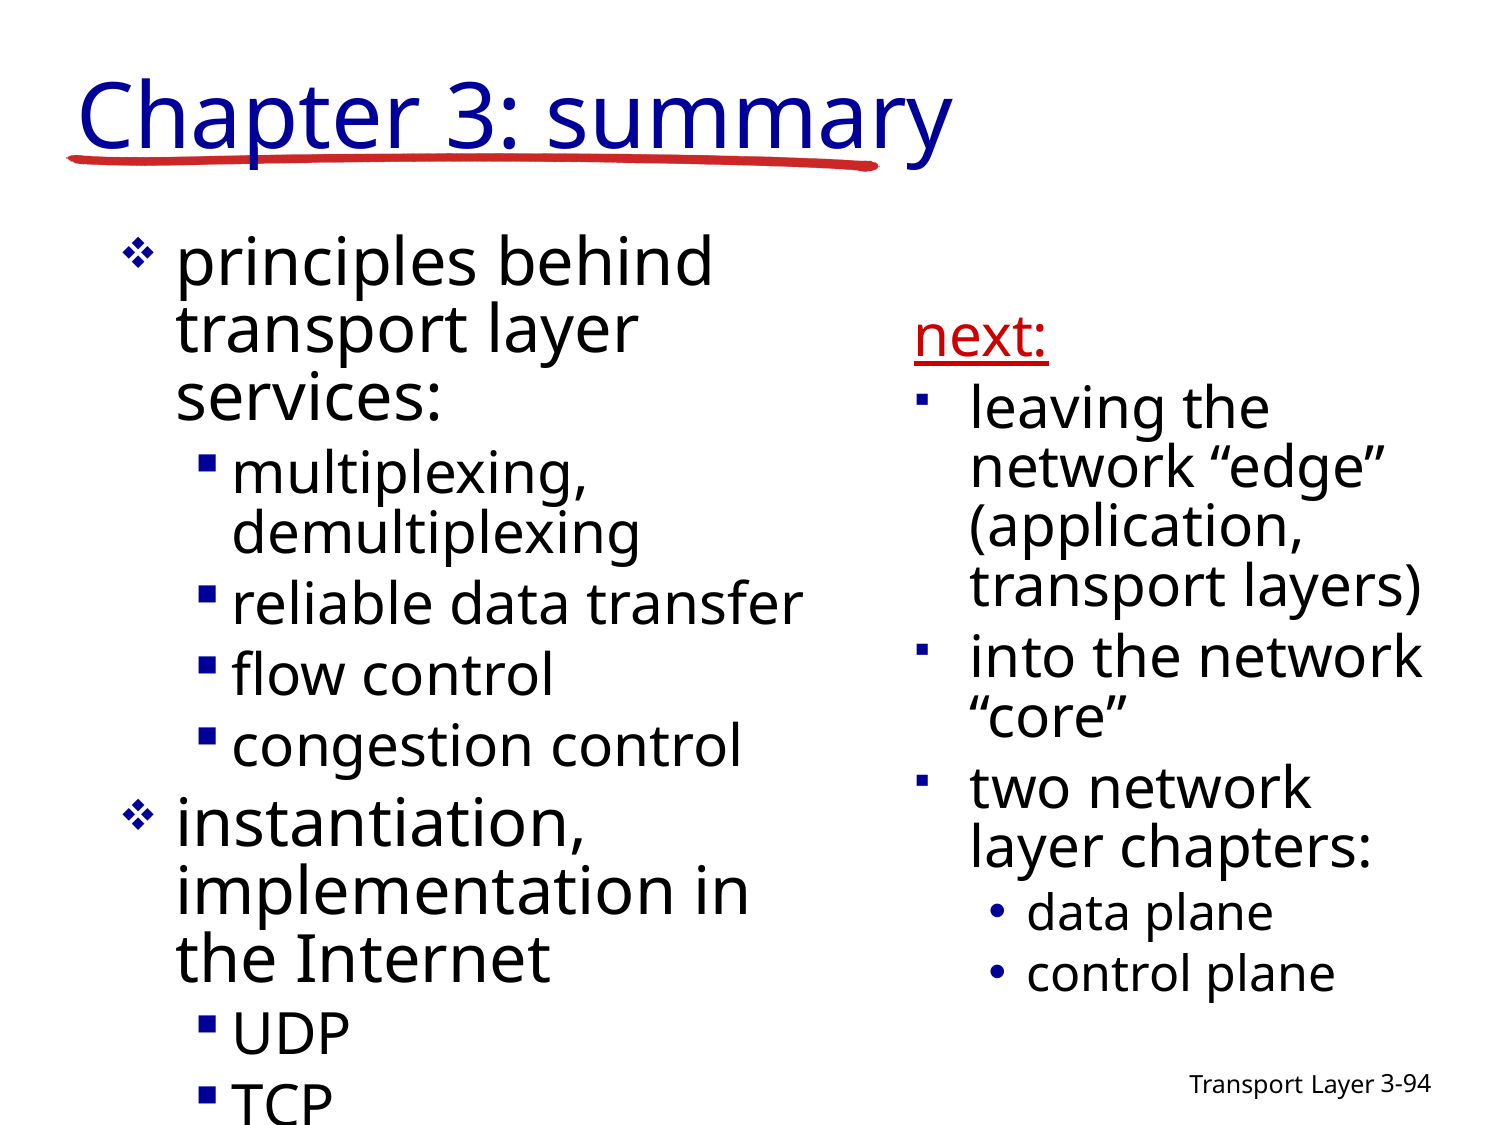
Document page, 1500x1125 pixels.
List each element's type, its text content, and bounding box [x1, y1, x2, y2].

picture [63, 148, 889, 178]
footer Transport Layer [914, 1057, 1390, 1105]
title Chapter 3: summary [61, 31, 1337, 192]
slide_number 3-94 [1365, 1060, 1477, 1106]
text_box next: leaving the network “edge” (application, transport layers) into the network “core” two network layer chapters: data plane control plane [898, 301, 1446, 1011]
list principles behind transport layer services: multiplexing, demultiplexing reliable data transfer flow control congestion control instantiation, implementation in the Internet UDP TCP [103, 223, 826, 872]
